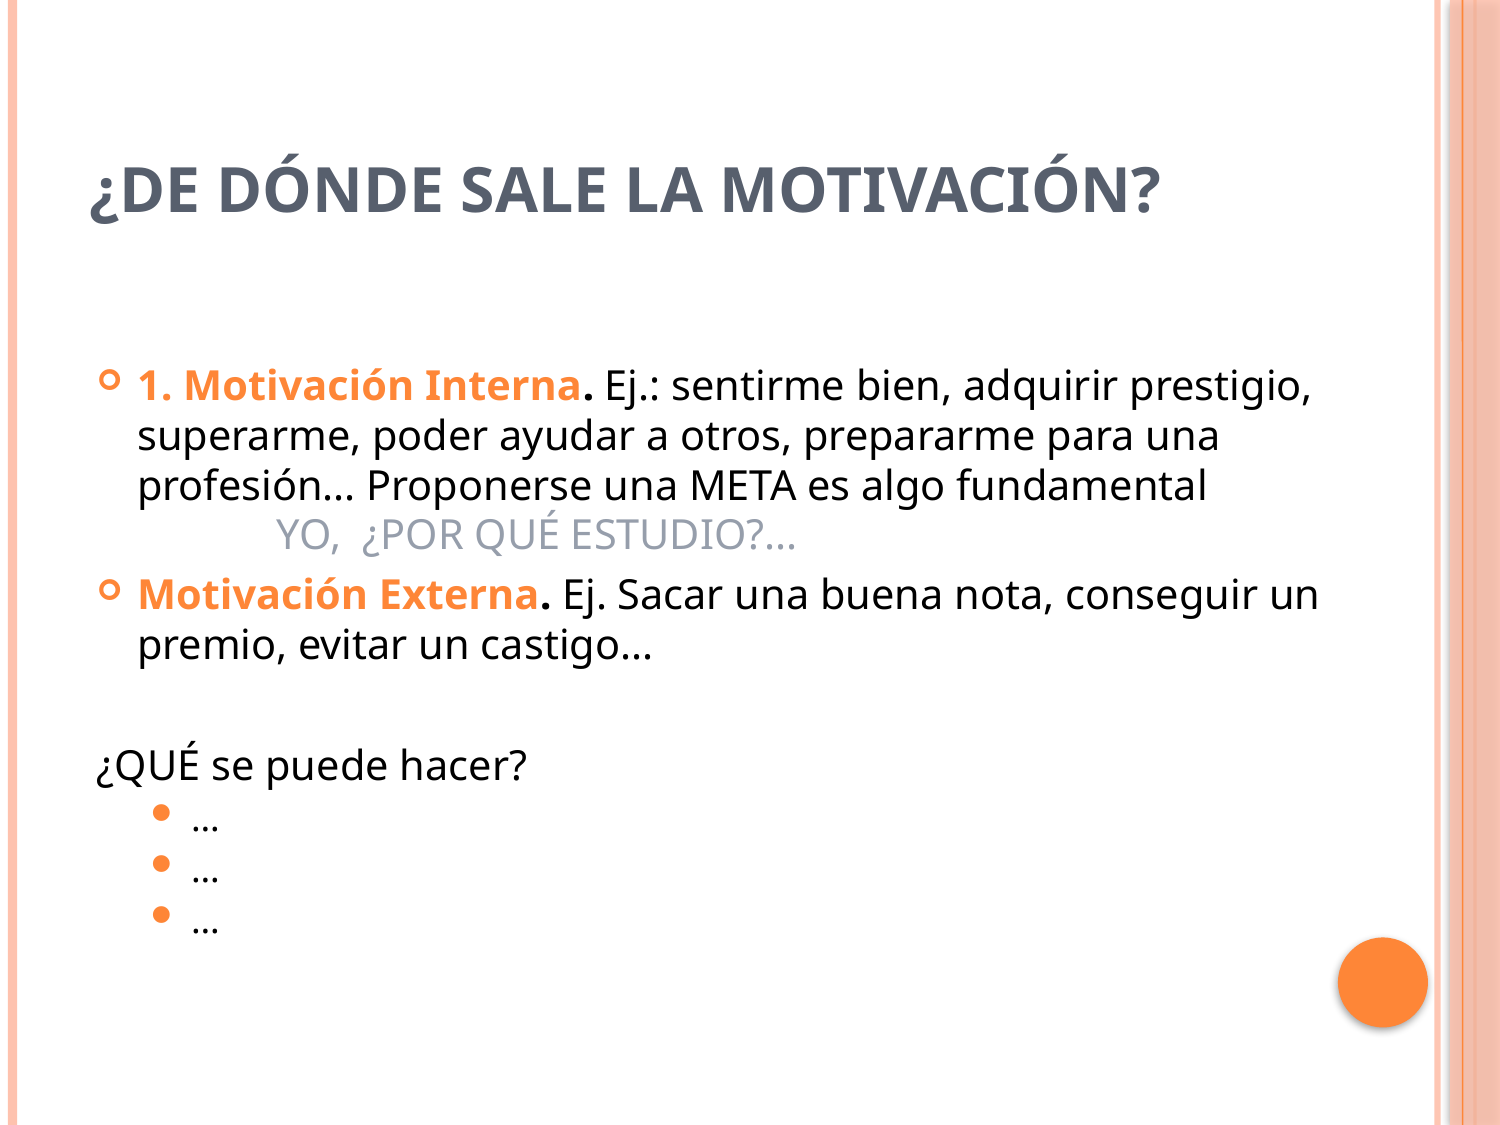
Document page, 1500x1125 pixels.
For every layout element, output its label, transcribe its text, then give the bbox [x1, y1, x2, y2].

title ¿DE DÓNDE SALE LA MOTIVACIÓN? [75, 45, 1424, 233]
list 1. Motivación Interna. Ej.: sentirme bien, adquirir prestigio, superarme, poder ayudar a otros, prepararme para una profesión... Proponerse una META es algo fundamental YO, ¿POR QUÉ ESTUDIO?... Motivación Externa. Ej. Sacar una buena nota, conseguir un premio, evitar un castigo... ¿QUÉ se puede hacer? … … … [82, 351, 1412, 953]
